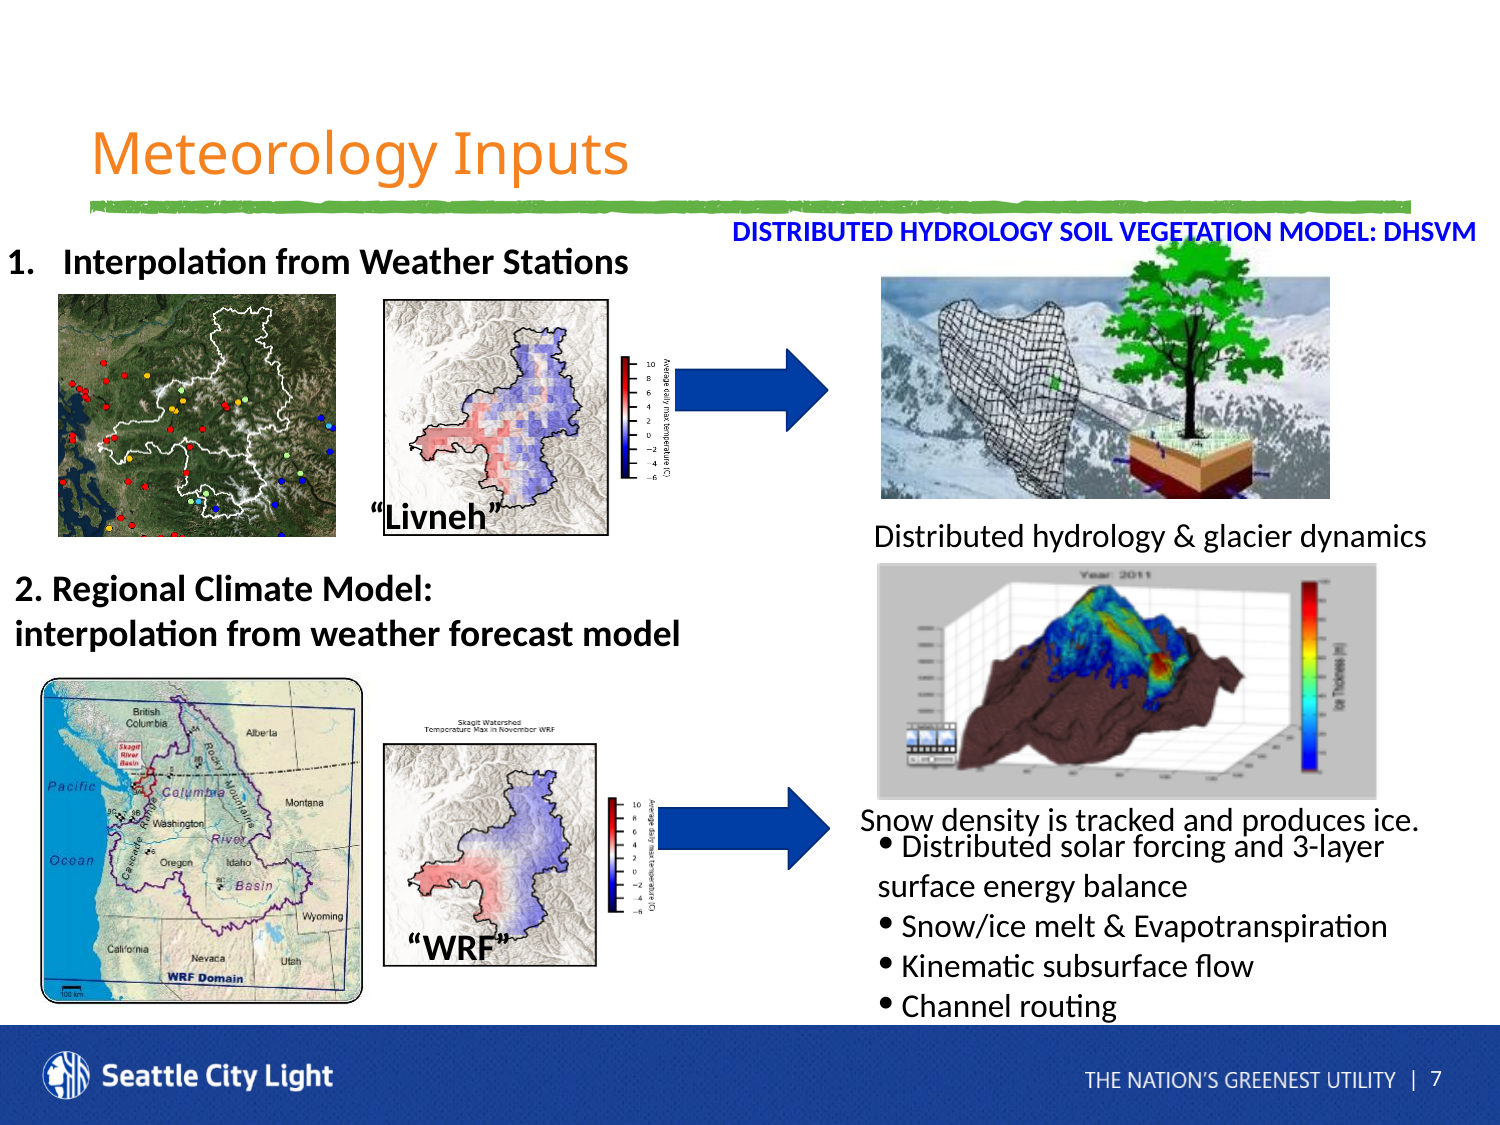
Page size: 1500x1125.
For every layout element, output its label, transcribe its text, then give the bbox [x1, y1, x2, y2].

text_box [717, 204, 1500, 1035]
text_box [0, 555, 750, 1008]
picture [383, 293, 676, 537]
picture [381, 715, 658, 971]
text_box “Livneh” [354, 484, 518, 545]
picture [0, 1025, 1500, 1125]
text_box [676, 368, 717, 412]
title Meteorology Inputs [90, 115, 1410, 187]
picture [58, 294, 336, 537]
picture [90, 200, 1411, 214]
text_box Interpolation from Weather Stations [0, 229, 717, 291]
